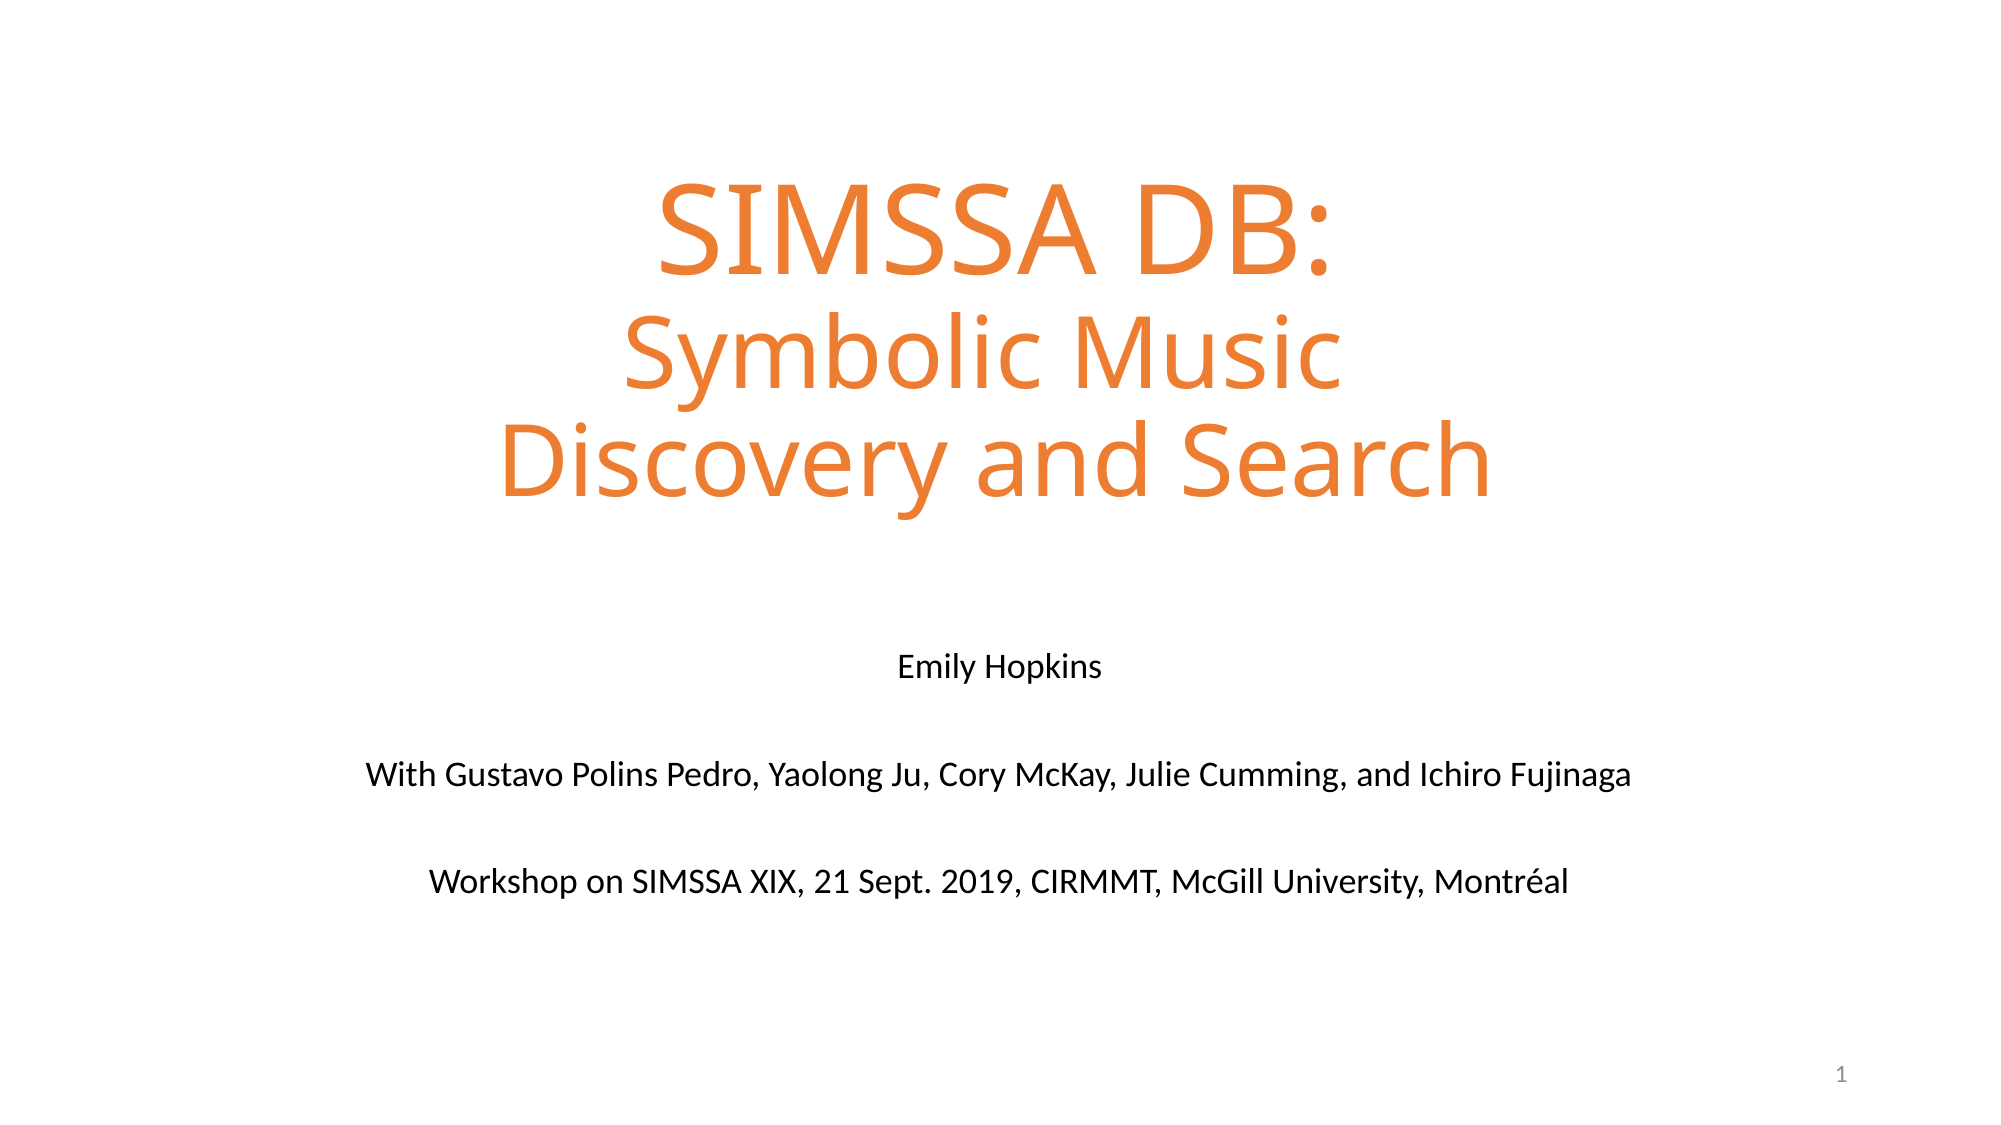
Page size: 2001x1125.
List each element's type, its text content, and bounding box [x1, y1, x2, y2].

slide_number 1 [1412, 1042, 1863, 1103]
title SIMSSA DB: Symbolic Music Discovery and Search [127, 133, 1865, 526]
subtitle Emily Hopkins With Gustavo Polins Pedro, Yaolong Ju, Cory McKay, Julie Cumming, and Ichiro Fujinaga Workshop on SIMSSA XIX, 21 Sept. 2019, CIRMMT, McGill University, Montréal [249, 639, 1750, 912]
